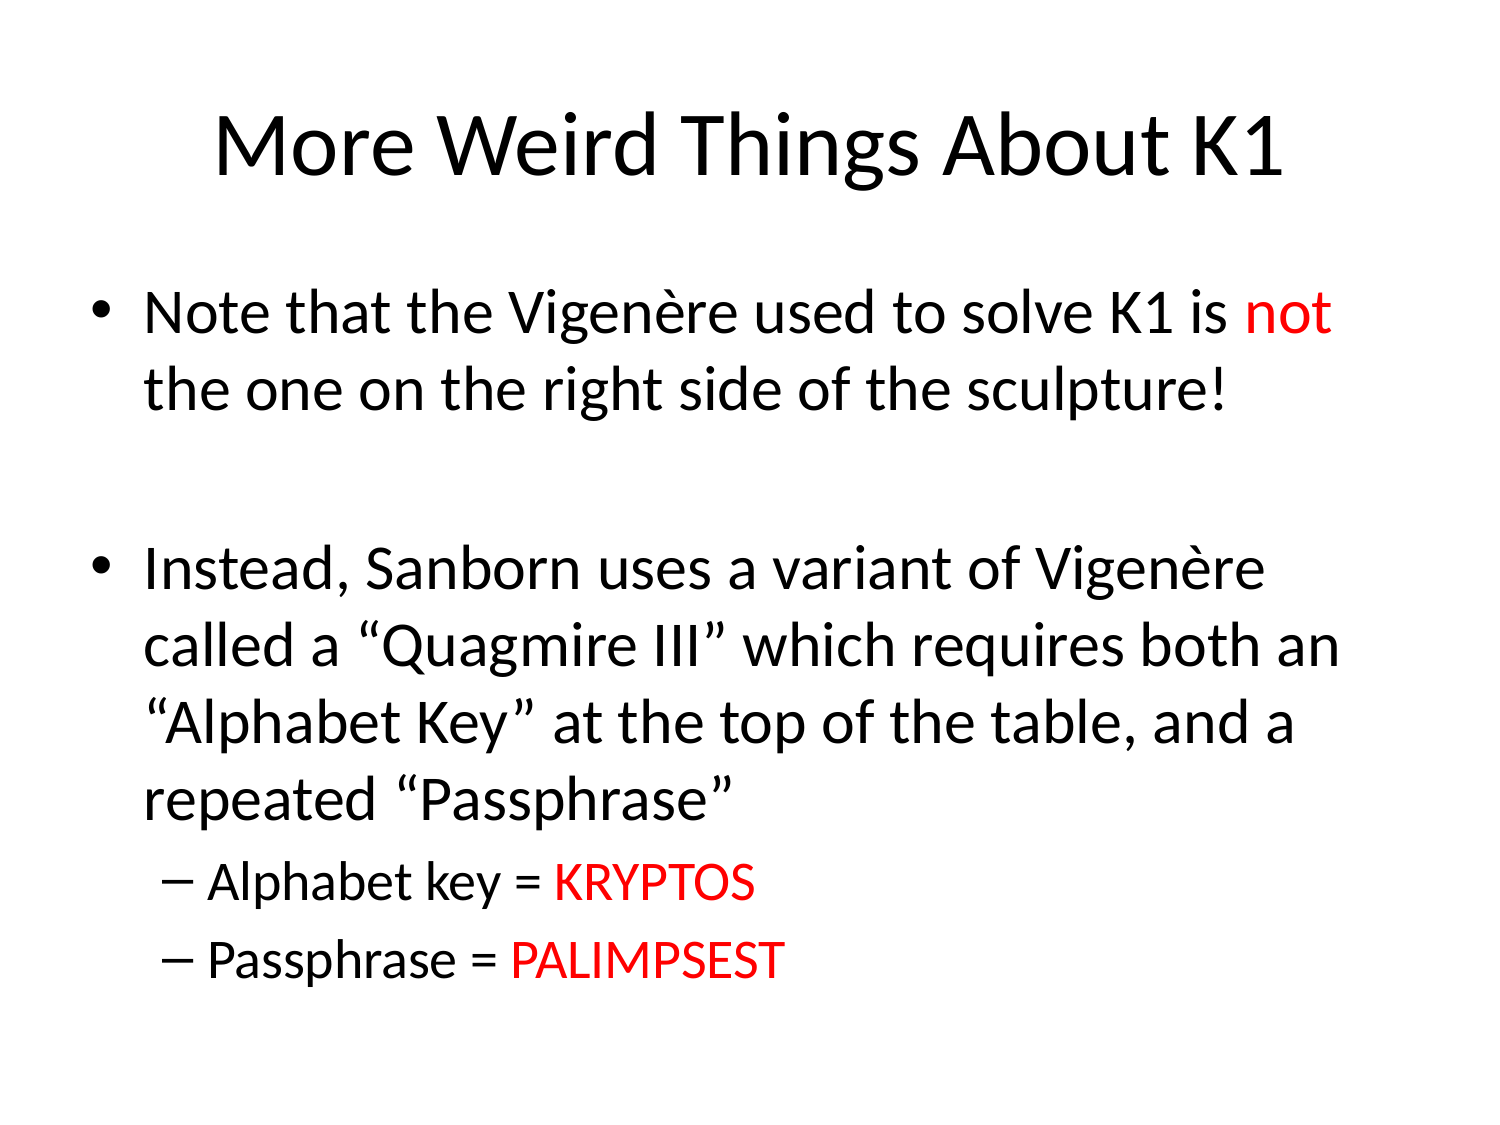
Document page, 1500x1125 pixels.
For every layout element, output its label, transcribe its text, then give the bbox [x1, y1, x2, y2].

title More Weird Things About K1 [0, 45, 1500, 233]
list Note that the Vigenère used to solve K1 is not the one on the right side of the sculpture! Instead, Sanborn uses a variant of Vigenère called a “Quagmire III” which requires both an “Alphabet Key” at the top of the table, and a repeated “Passphrase” Alphabet key = KRYPTOS Passphrase = PALIMPSEST [75, 262, 1425, 1005]
